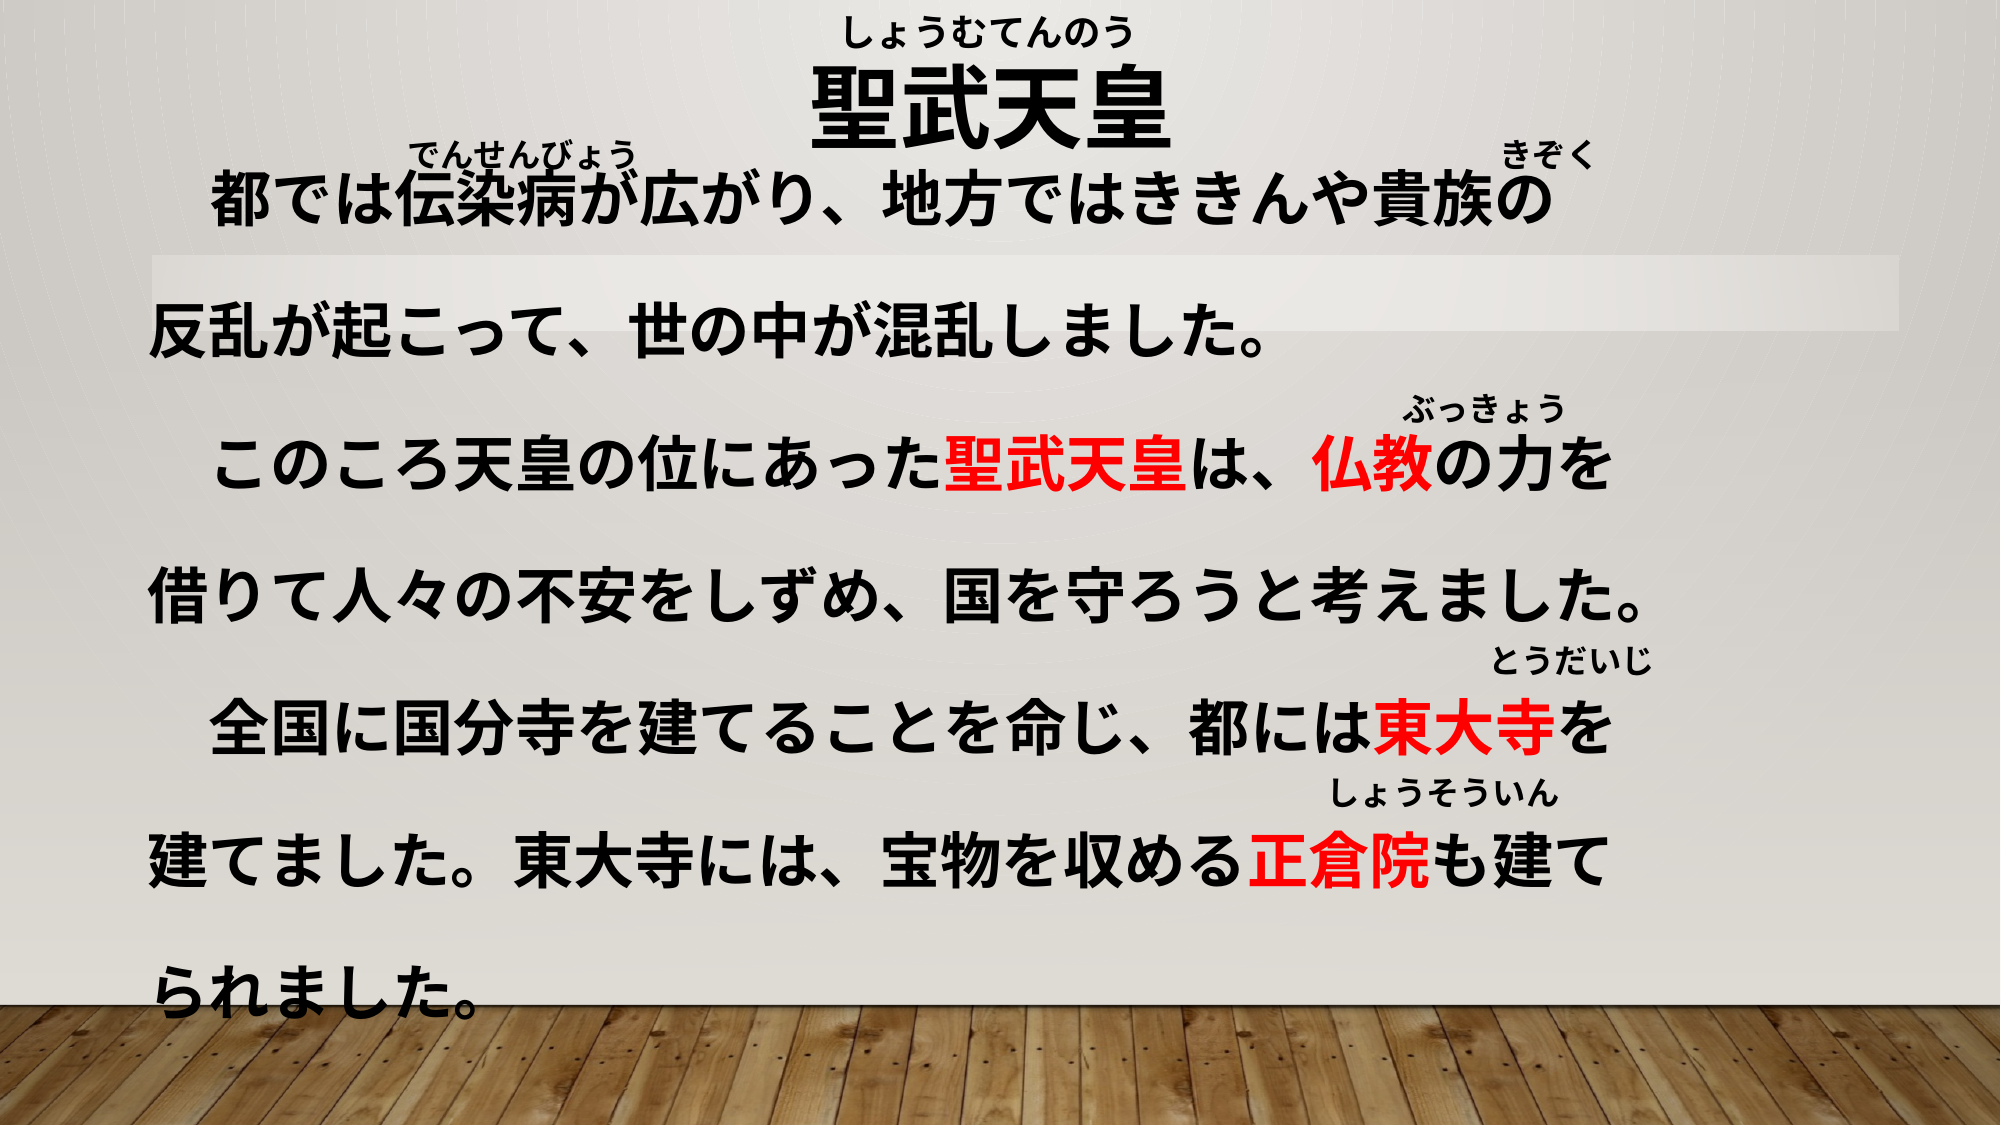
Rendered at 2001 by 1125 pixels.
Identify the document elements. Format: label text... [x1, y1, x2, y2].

text_box でんせんびょう [392, 127, 797, 182]
text_box しょうそういん [1311, 764, 1716, 820]
picture [152, 255, 1900, 331]
text_box 都では伝染病が広がり、地方ではききんや貴族の 反乱が起こって、世の中が混乱しました。 このころ天皇の位にあった聖武天皇は、仏教の力を 借りて人々の不安をしずめ、国を守ろうと考えました。 全国に国分寺を建てることを命じ、都には東大寺を 建てました。東大寺には、宝物を収める正倉院も建て られました。 [132, 154, 2000, 1041]
text_box きぞく [1484, 127, 1889, 182]
picture [0, 1005, 2000, 1125]
text_box 聖武天皇 [793, 17, 1374, 154]
text_box とうだいじ [1473, 633, 1878, 688]
text_box ぶっきょう [1387, 380, 1792, 435]
text_box しょうむてんのう [823, 1, 1228, 62]
